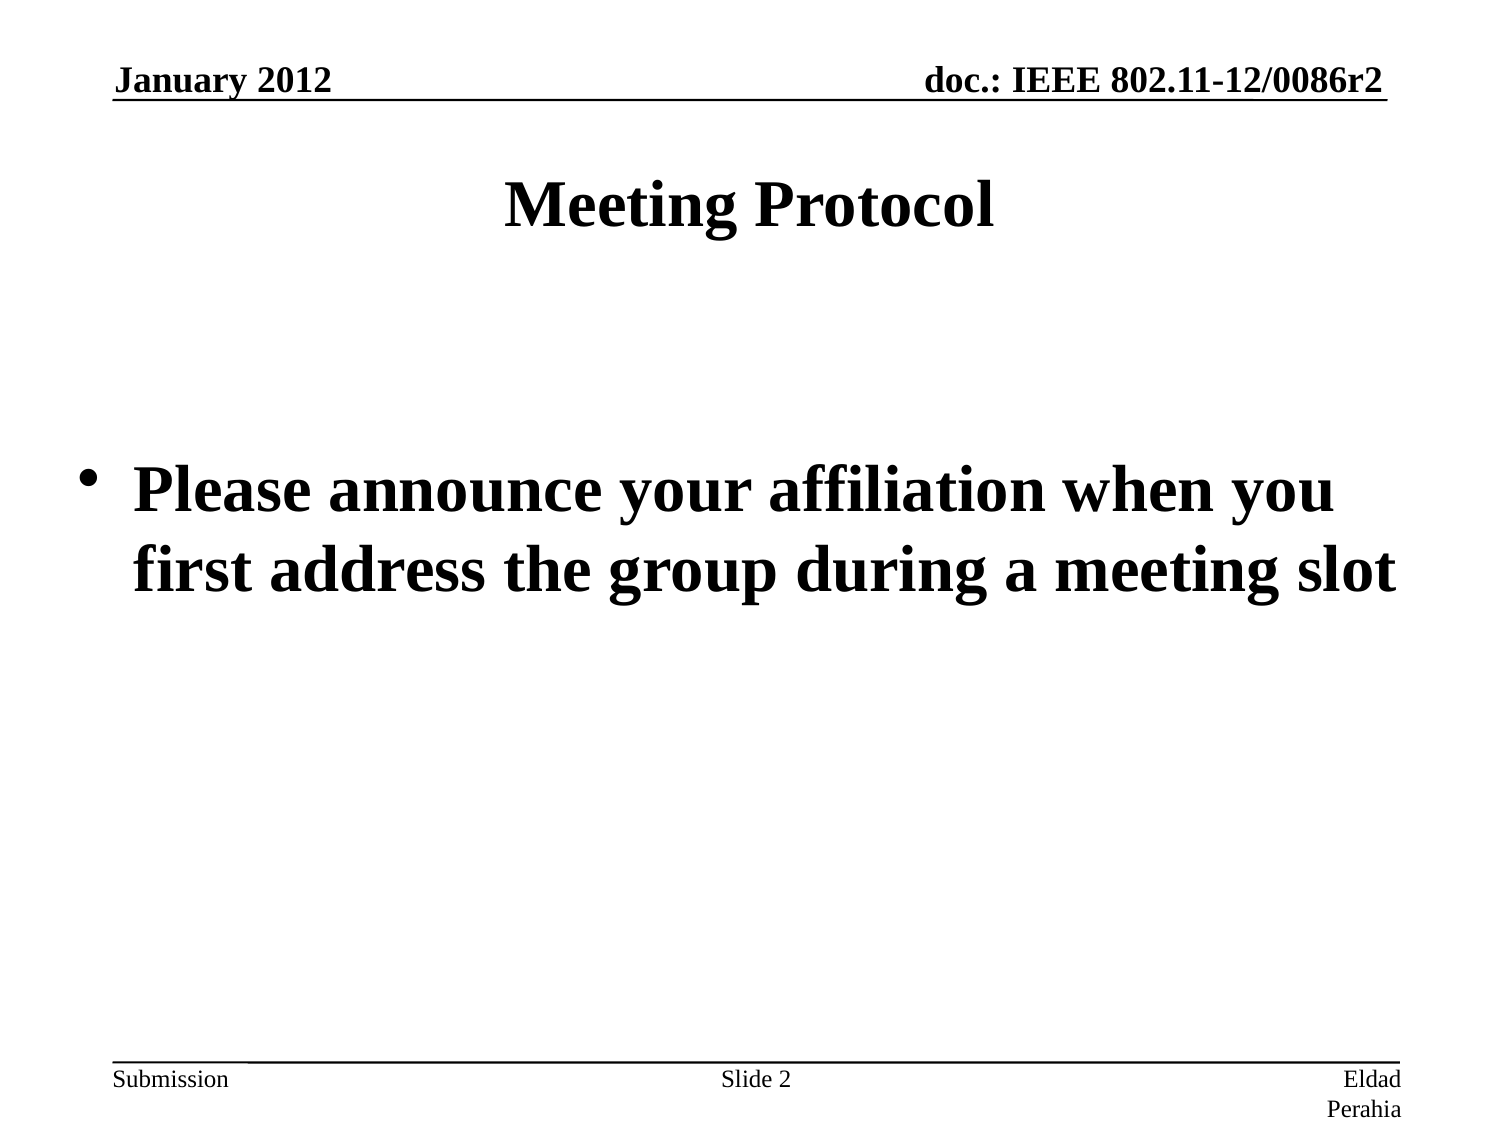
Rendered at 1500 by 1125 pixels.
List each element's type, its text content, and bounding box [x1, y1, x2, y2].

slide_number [114, 0, 335, 101]
slide_number Slide 2 [712, 1061, 800, 1093]
text_box Meeting Protocol [112, 112, 1388, 288]
footer Eldad Perahia, Intel Corporation [1324, 1061, 1402, 1093]
text_box Please announce your affiliation when you first address the group during a meeting slot [62, 437, 1450, 713]
